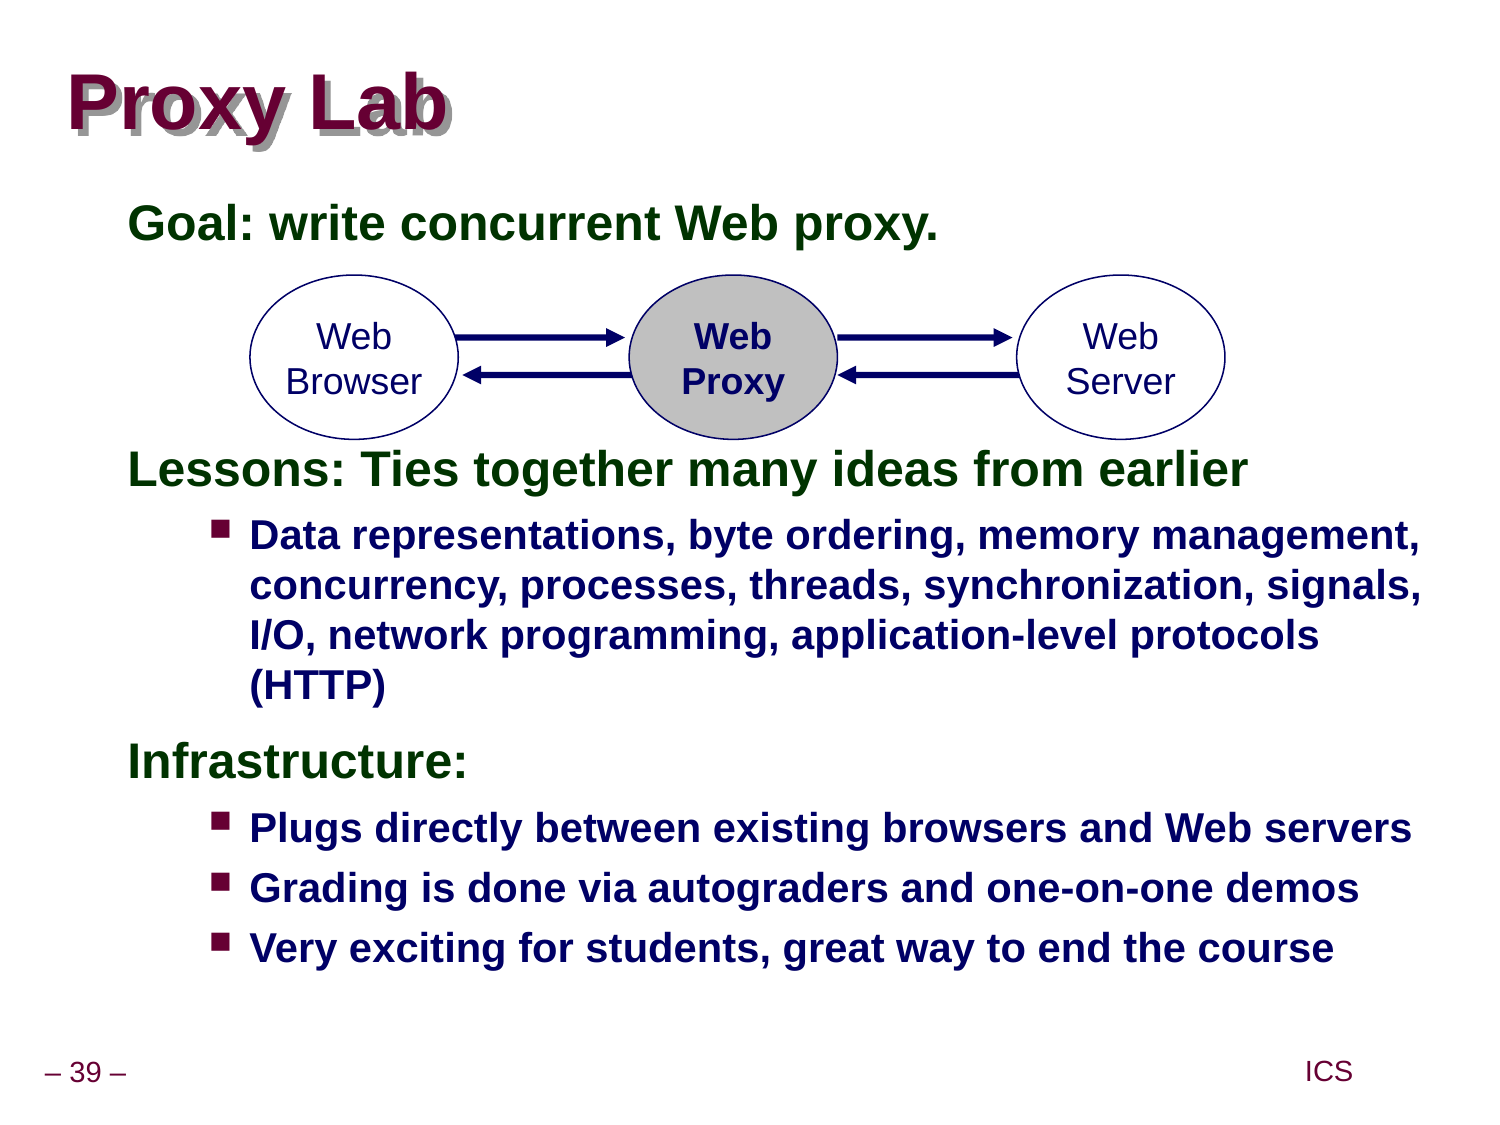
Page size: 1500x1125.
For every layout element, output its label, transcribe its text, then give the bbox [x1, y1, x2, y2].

title Proxy Lab [66, 40, 1497, 169]
list Goal: write concurrent Web proxy. Lessons: Ties together many ideas from earlier Data representations, byte ordering, memory management, concurrency, processes, threads, synchronization, signals, I/O, network programming, application-level protocols (HTTP) Infrastructure: Plugs directly between existing browsers and Web servers Grading is done via autograders and one-on-one demos Very exciting for students, great way to end the course [112, 187, 1438, 1026]
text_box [249, 274, 1226, 440]
